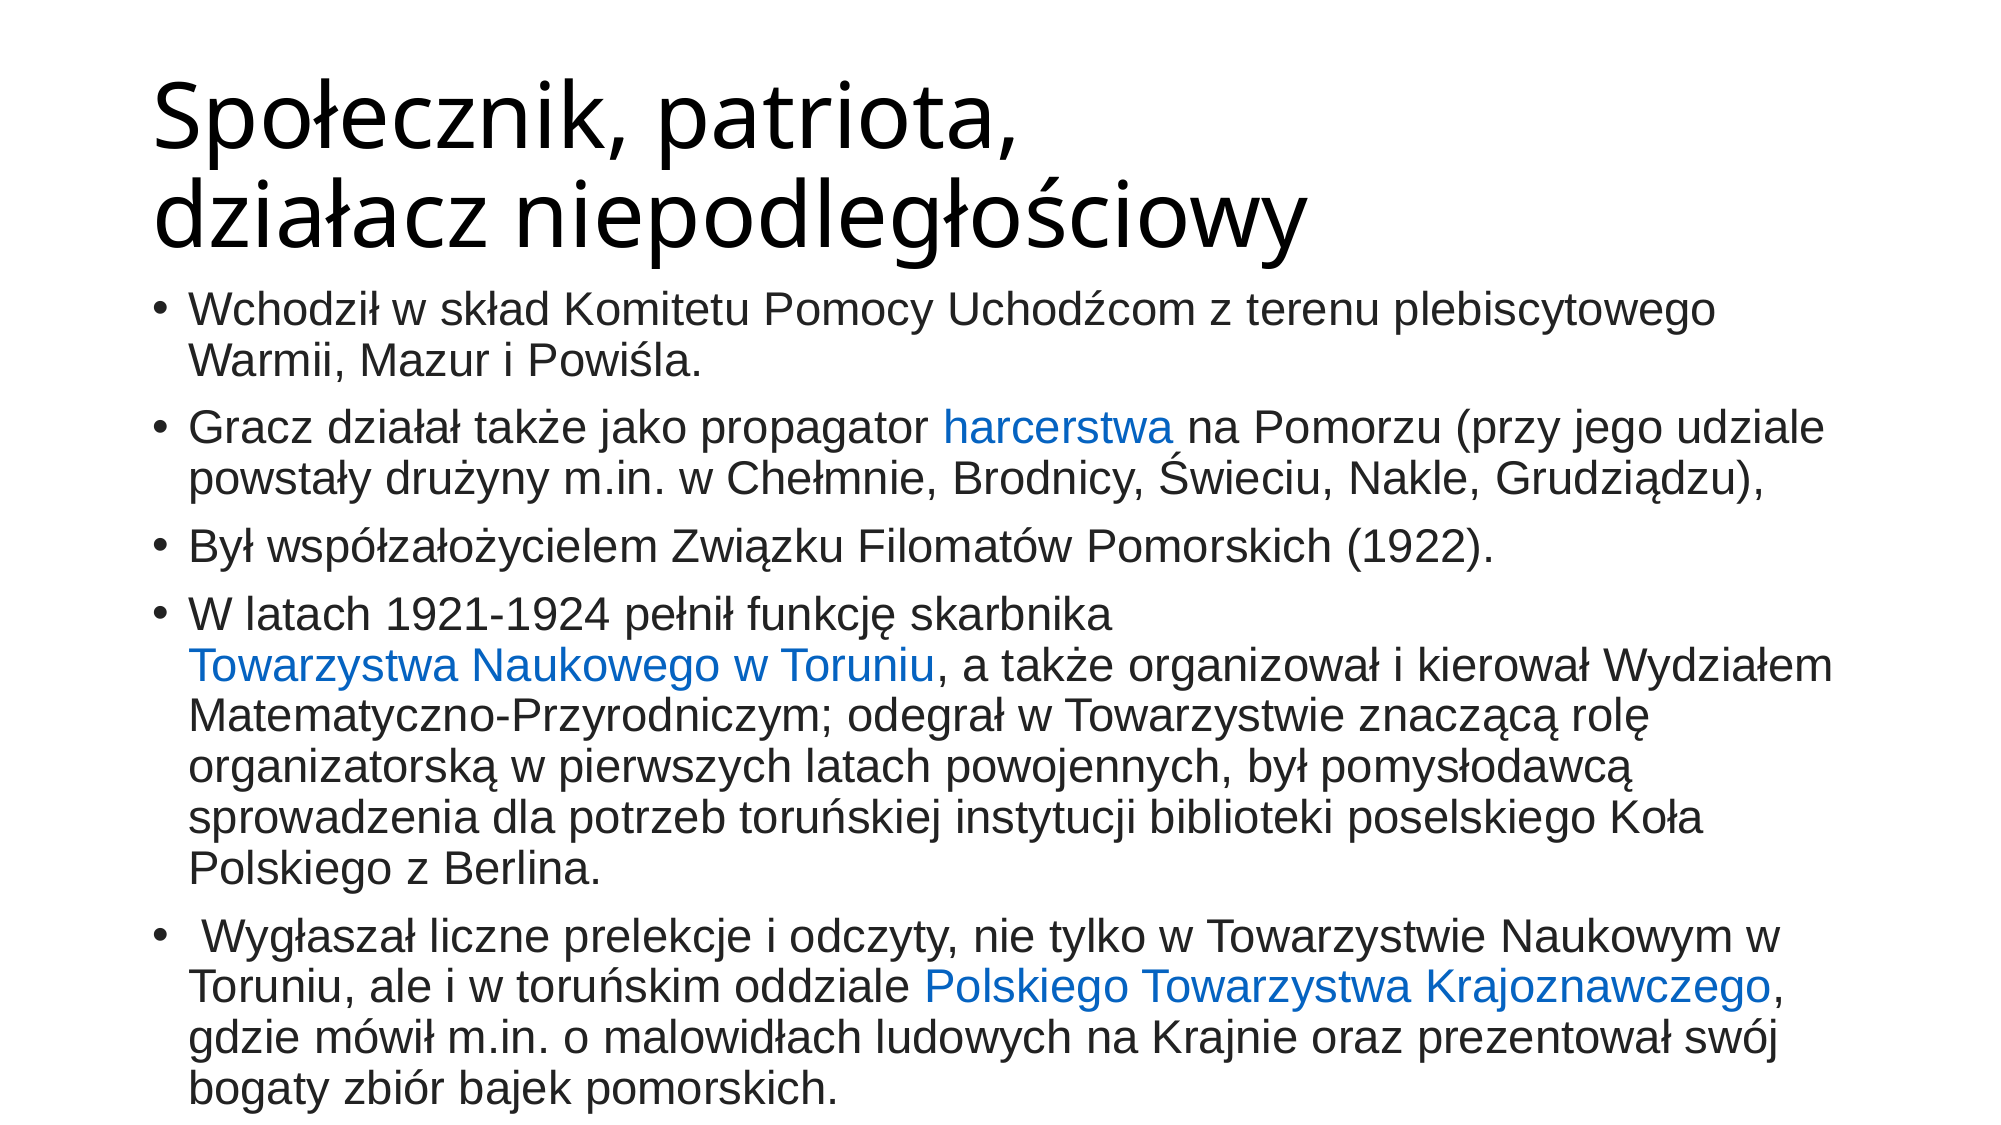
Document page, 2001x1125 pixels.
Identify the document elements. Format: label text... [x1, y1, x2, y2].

title Społecznik, patriota, działacz niepodległościowy [137, 59, 1863, 277]
list Wchodził w skład Komitetu Pomocy Uchodźcom z terenu plebiscytowego Warmii, Mazur i Powiśla. Gracz działał także jako propagator harcerstwa na Pomorzu (przy jego udziale powstały drużyny m.in. w Chełmnie, Brodnicy, Świeciu, Nakle, Grudziądzu), Był współzałożycielem Związku Filomatów Pomorskich (1922). W latach 1921-1924 pełnił funkcję skarbnika Towarzystwa Naukowego w Toruniu, a także organizował i kierował Wydziałem Matematyczno-Przyrodniczym; odegrał w Towarzystwie znaczącą rolę organizatorską w pierwszych latach powojennych, był pomysłodawcą sprowadzenia dla potrzeb toruńskiej instytucji biblioteki poselskiego Koła Polskiego z Berlina. Wygłaszał liczne prelekcje i odczyty, nie tylko w Towarzystwie Naukowym w Toruniu, ale i w toruńskim oddziale Polskiego Towarzystwa Krajoznawczego, gdzie mówił m.in. o malowidłach ludowych na Krajnie oraz prezentował swój bogaty zbiór bajek pomorskich. [137, 277, 1863, 1125]
